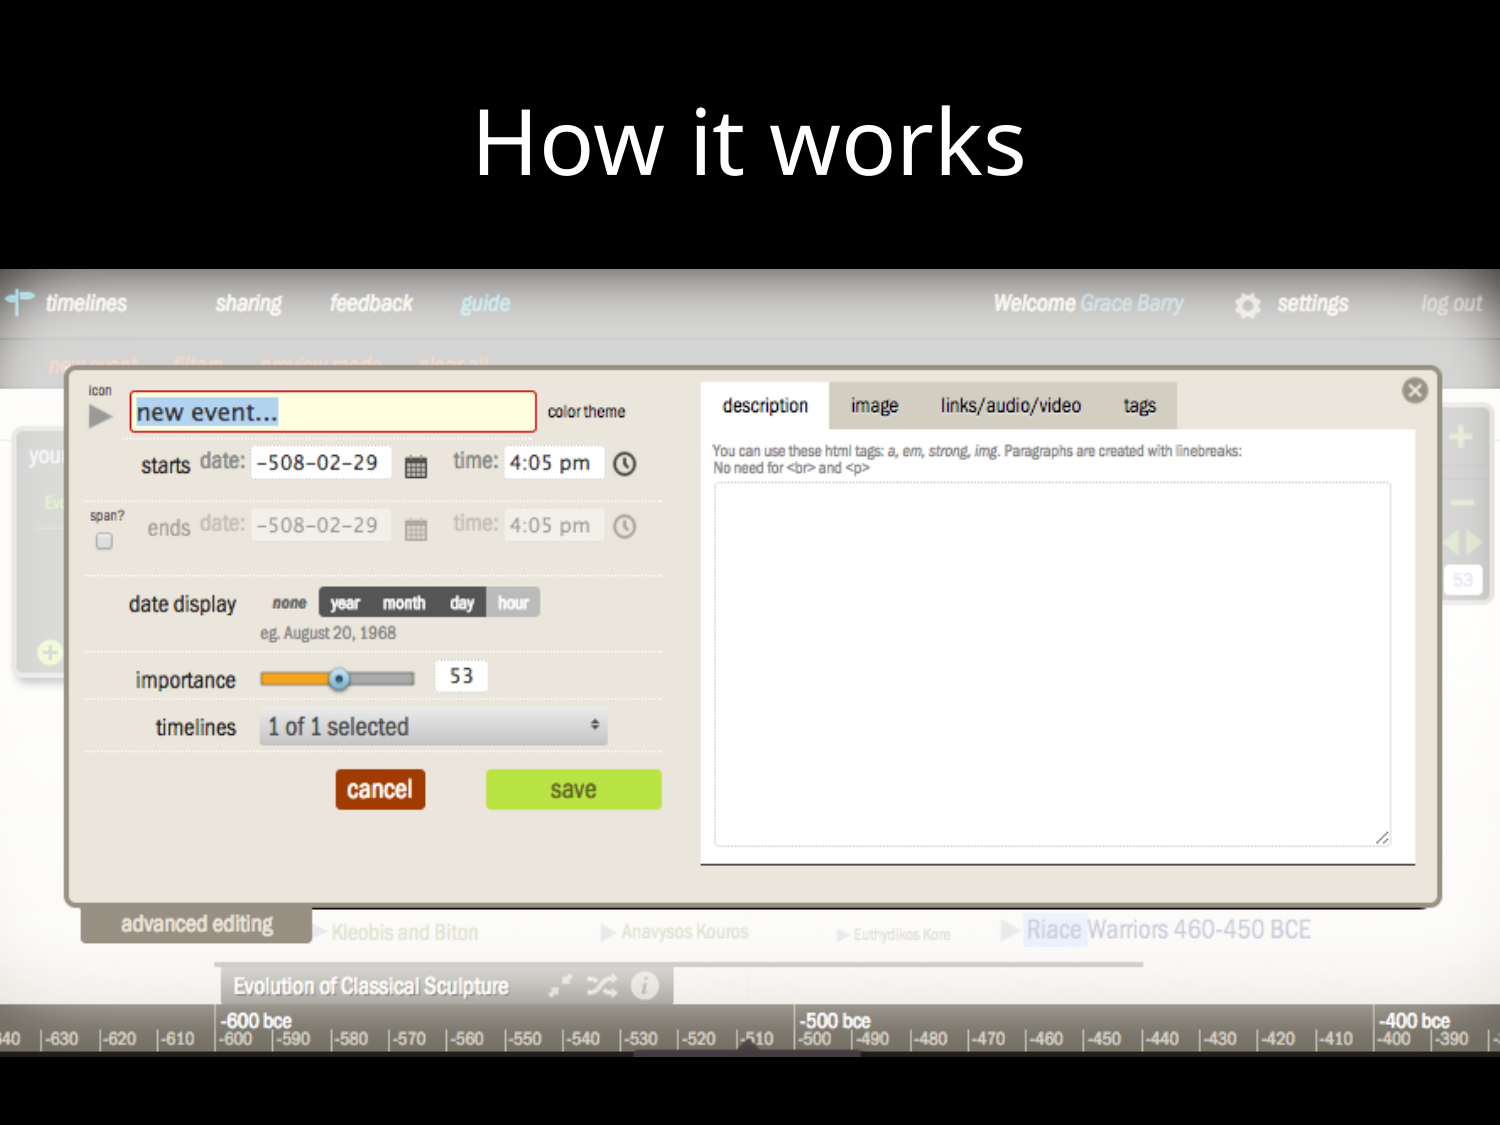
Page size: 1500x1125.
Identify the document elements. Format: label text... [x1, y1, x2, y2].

picture [0, 269, 1500, 1057]
title How it works [75, 45, 1425, 233]
